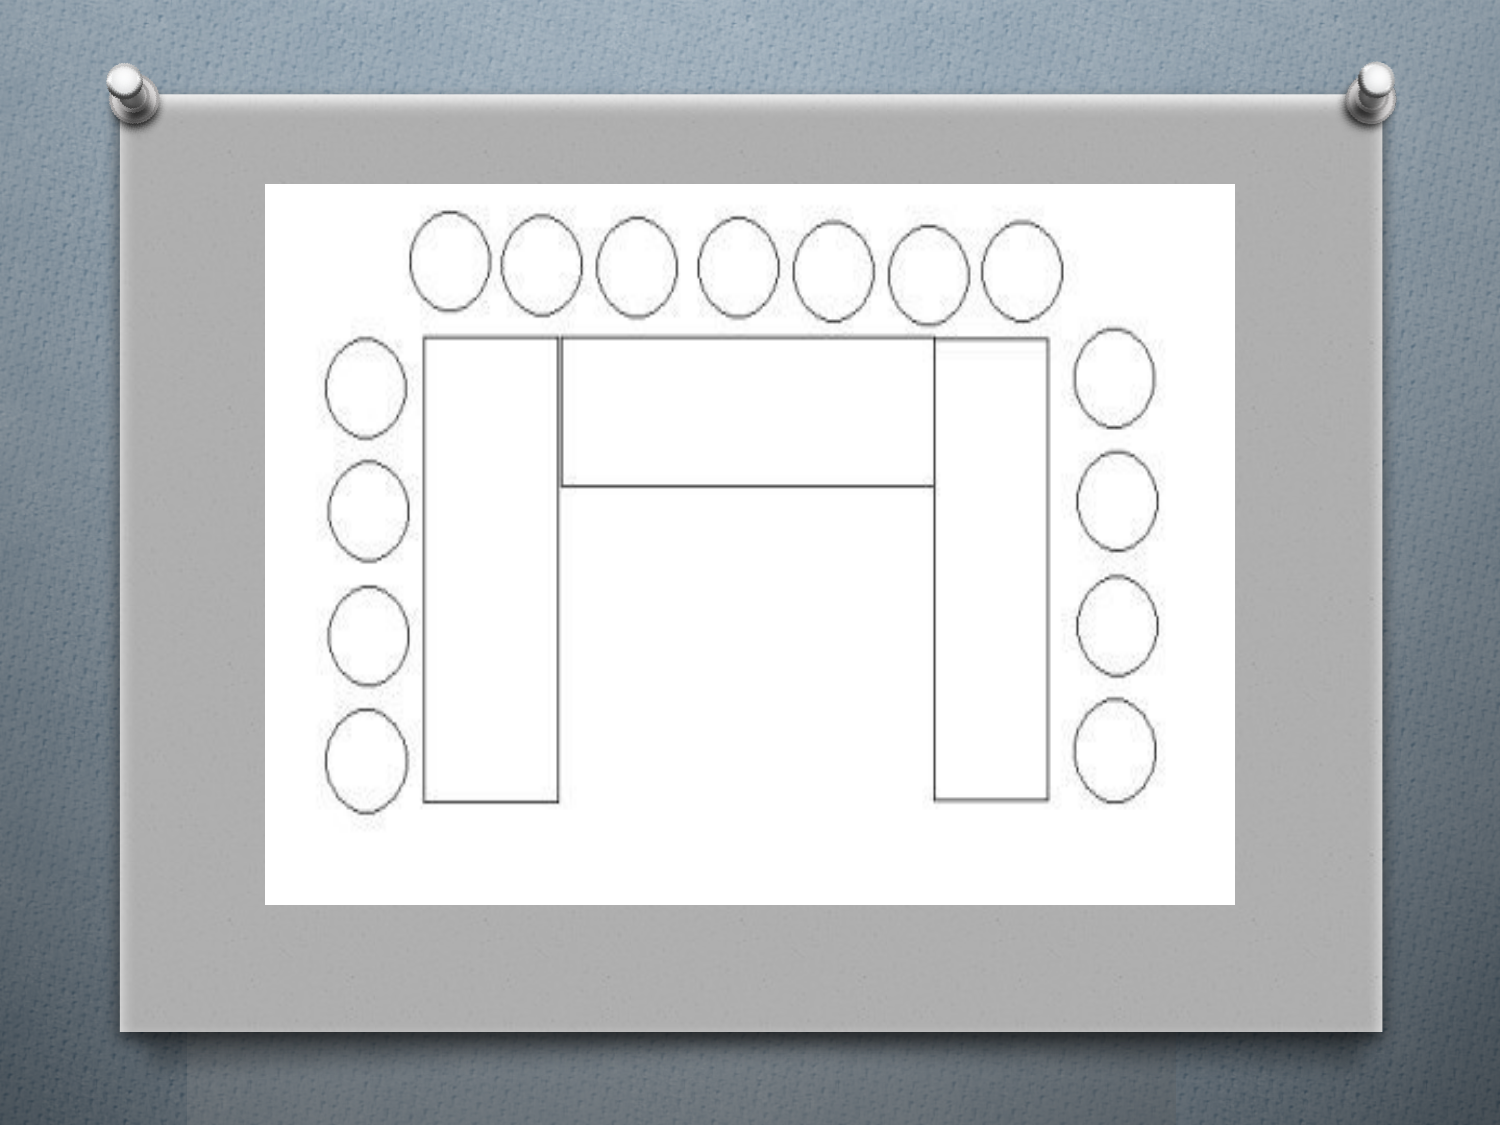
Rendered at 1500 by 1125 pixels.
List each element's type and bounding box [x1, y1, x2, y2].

picture [1317, 35, 1439, 156]
picture [75, 29, 198, 153]
picture [265, 184, 1235, 906]
